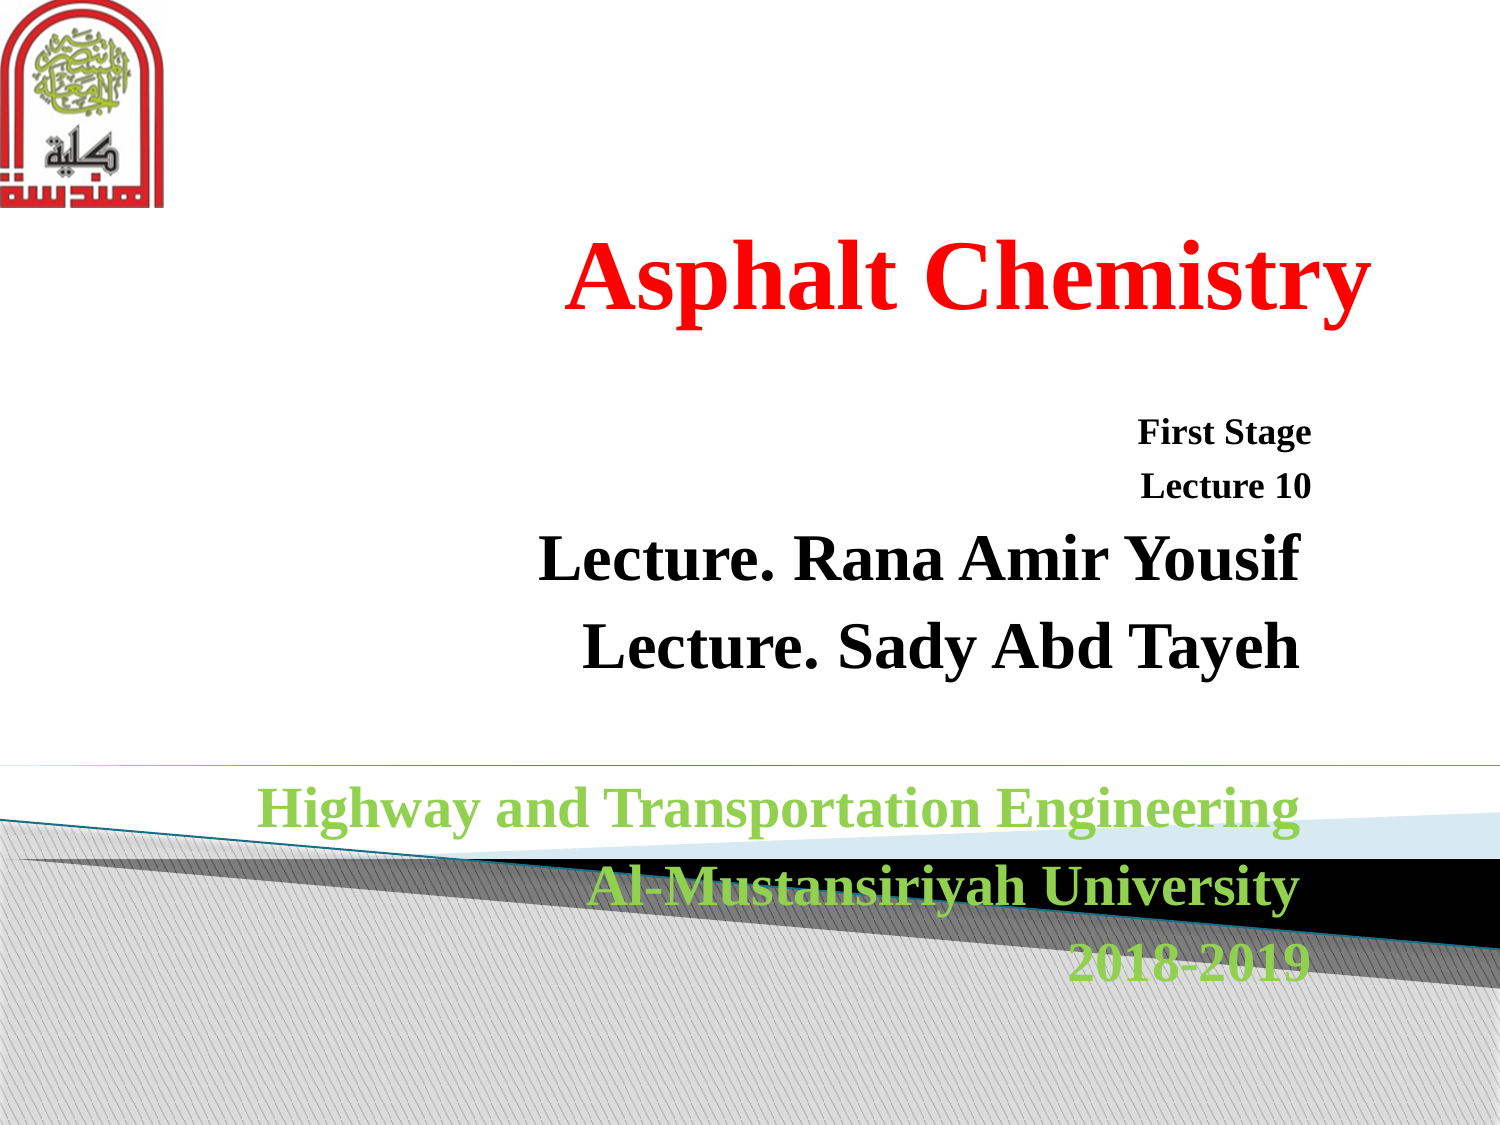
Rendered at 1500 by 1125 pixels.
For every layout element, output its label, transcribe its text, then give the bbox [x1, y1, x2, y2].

subtitle First Stage Lecture 10 Lecture. Rana Amir Yousif Lecture. Sady Abd Tayeh Highway and Transportation Engineering Al-Mustansiriyah University 2018-2019 [99, 399, 1320, 588]
picture [0, 0, 165, 208]
picture [5, 859, 1500, 989]
title Asphalt Chemistry [112, 99, 1388, 338]
